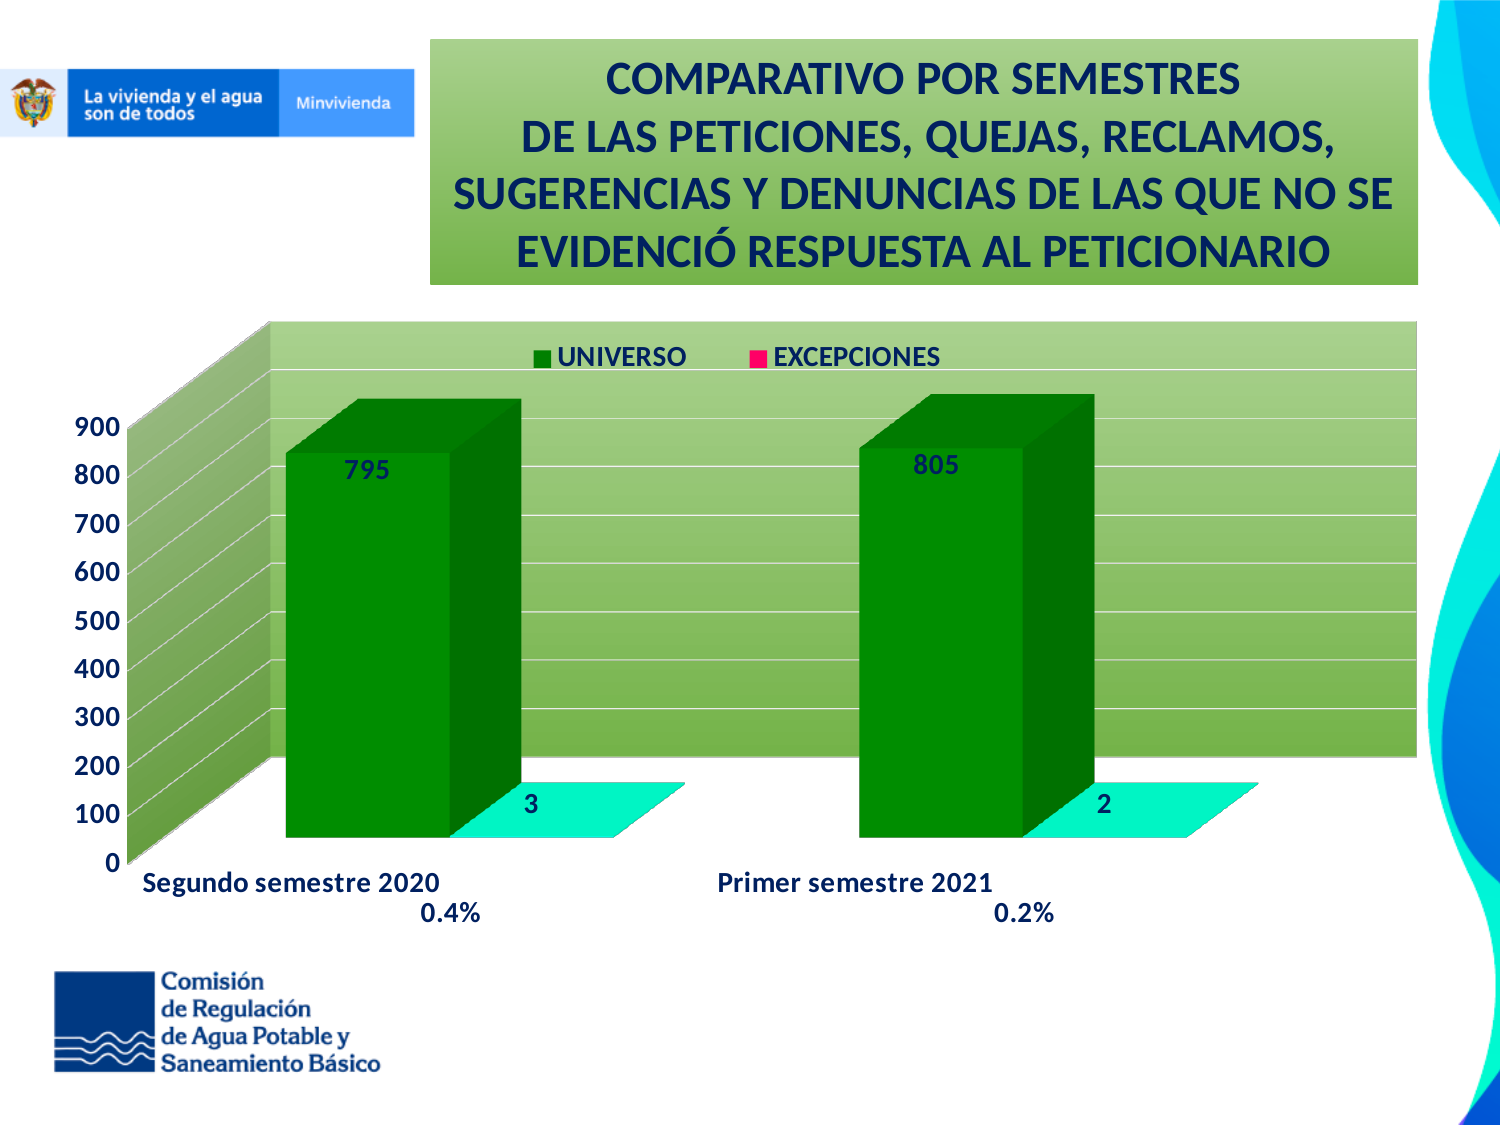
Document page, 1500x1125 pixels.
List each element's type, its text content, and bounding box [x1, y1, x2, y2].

text_box COMPARATIVO POR SEMESTRES DE LAS PETICIONES, QUEJAS, RECLAMOS, SUGERENCIAS Y DENUNCIAS DE LAS QUE NO SE EVIDENCIÓ RESPUESTA AL PETICIONARIO [430, 39, 1419, 285]
chart [63, 304, 1419, 963]
picture [0, 0, 1500, 1125]
